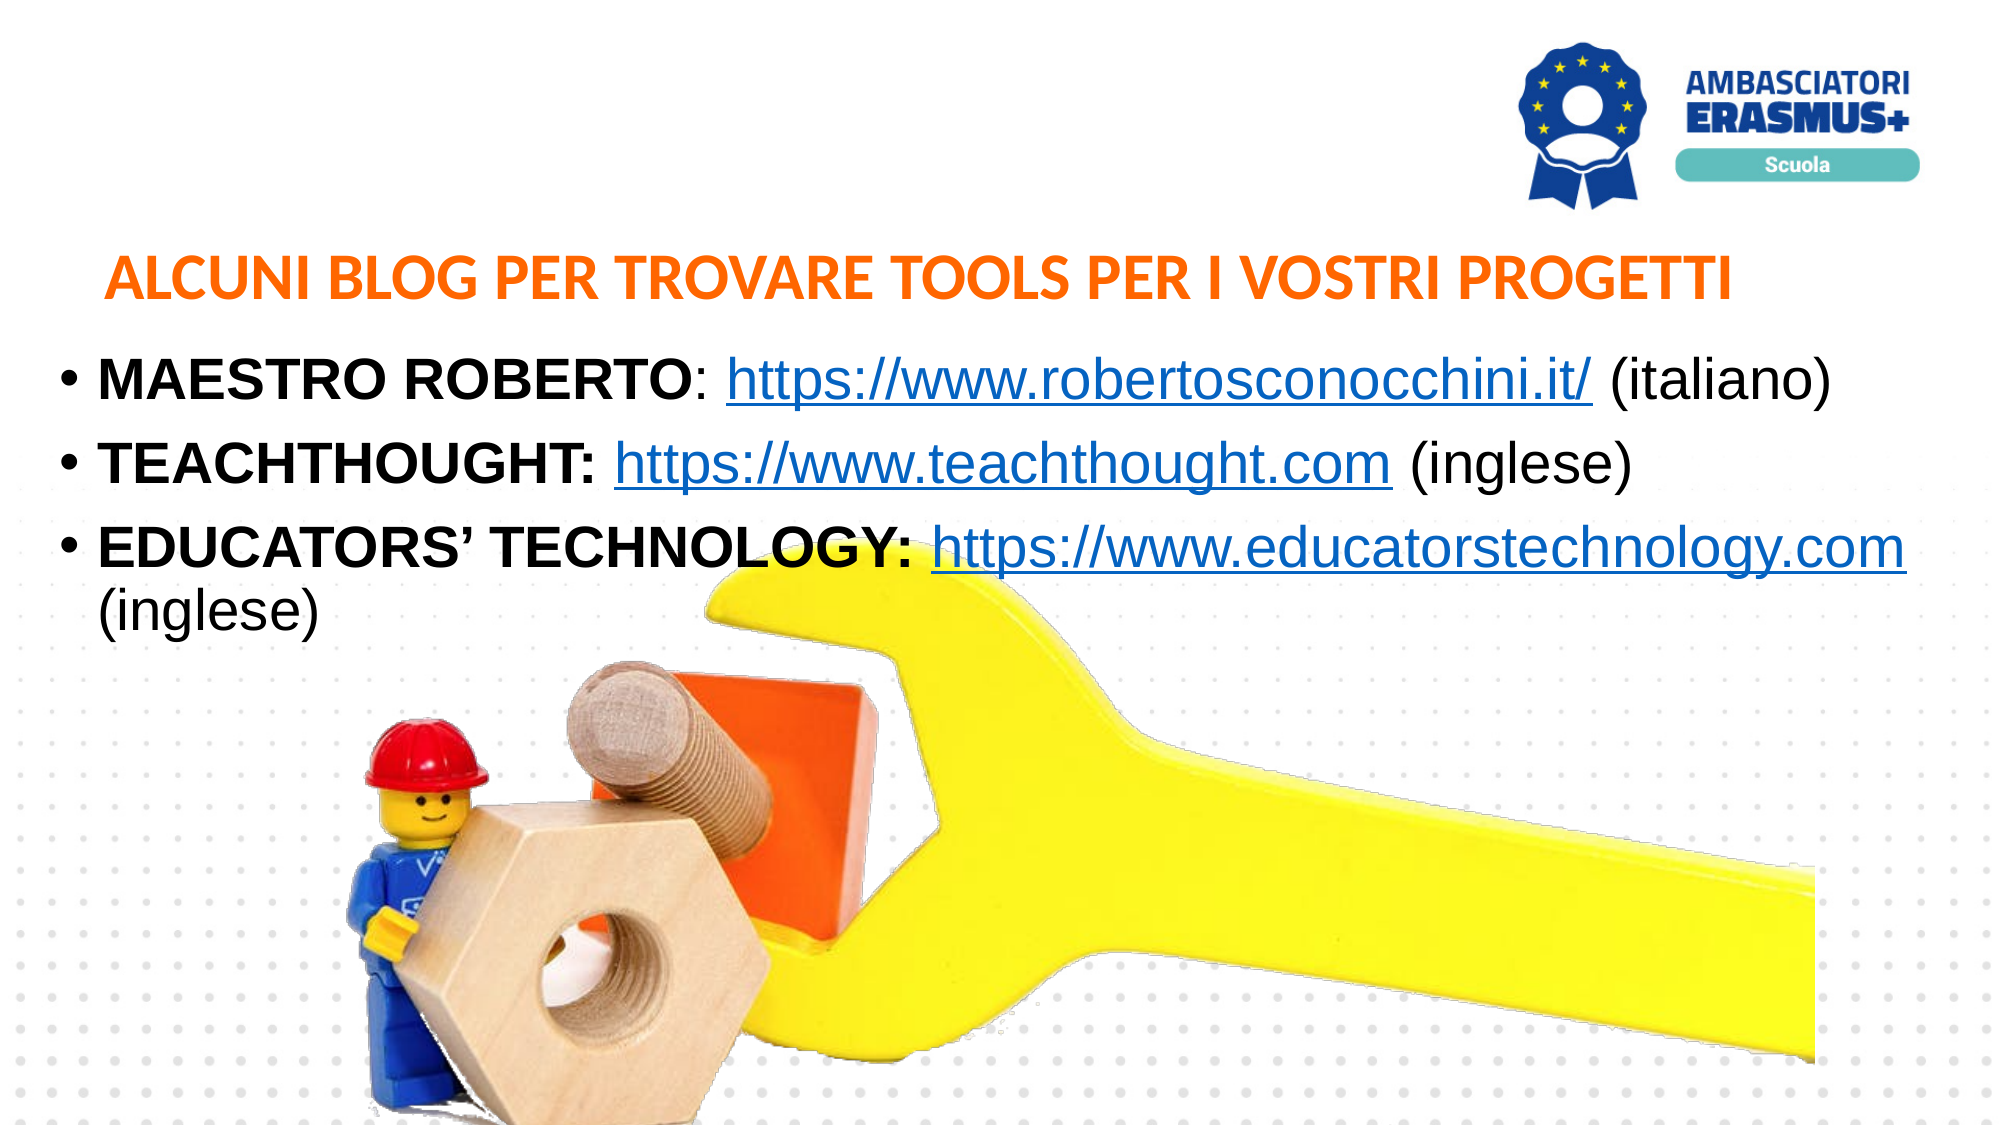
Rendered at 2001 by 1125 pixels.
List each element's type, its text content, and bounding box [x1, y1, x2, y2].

title ALCUNI BLOG PER TROVARE TOOLS PER I VOSTRI PROGETTI [89, 184, 1890, 342]
list MAESTRO ROBERTO: https://www.robertosconocchini.it/ (italiano) TEACHTHOUGHT: https://www.teachthought.com (inglese) EDUCATORS’ TECHNOLOGY: https://www.educatorstechnology.com (inglese) [44, 342, 1976, 759]
picture [0, 0, 2000, 1125]
